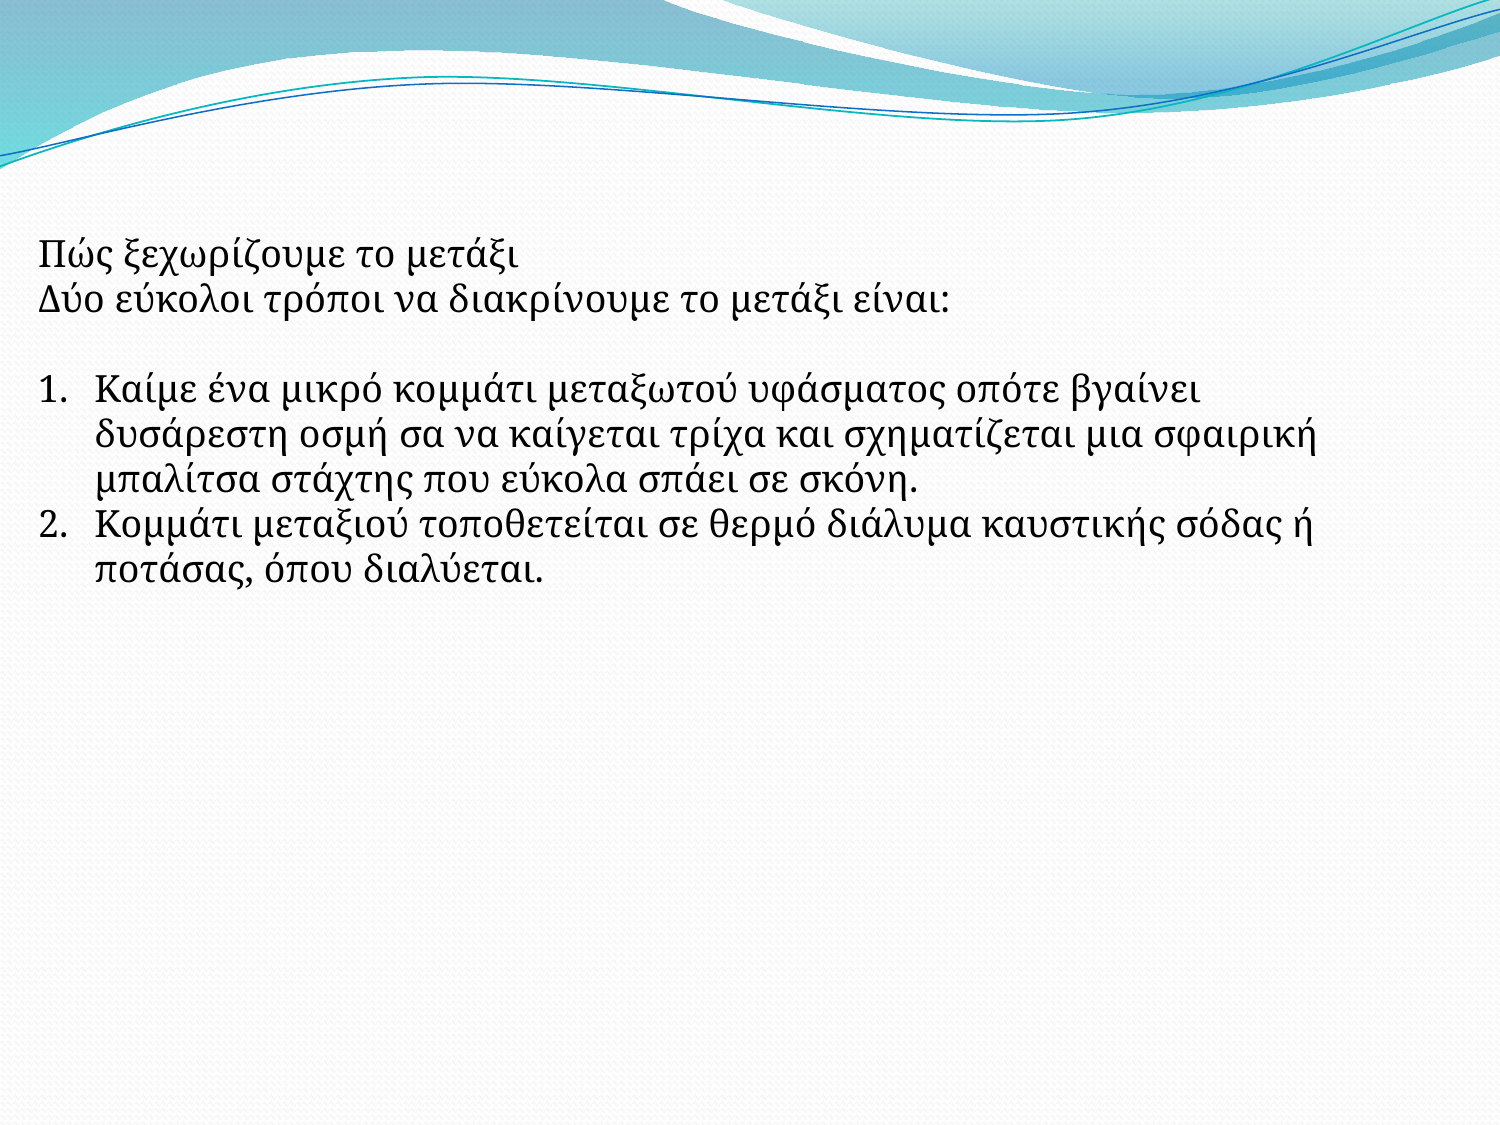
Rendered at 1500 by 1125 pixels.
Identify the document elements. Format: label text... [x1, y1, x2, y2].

text_box Πώς ξεχωρίζουμε το μετάξι Δύο εύκολοι τρόποι να διακρίνουμε το μετάξι είναι: Καίμε ένα μικρό κομμάτι μεταξωτού υφάσματος οπότε βγαίνει δυσάρεστη οσμή σα να καίγεται τρίχα και σχηματίζεται μια σφαιρική μπαλίτσα στάχτης που εύκολα σπάει σε σκόνη. Κομμάτι μεταξιού τοποθετείται σε θερμό διάλυμα καυστικής σόδας ή ποτάσας, όπου διαλύεται. [23, 222, 1407, 598]
